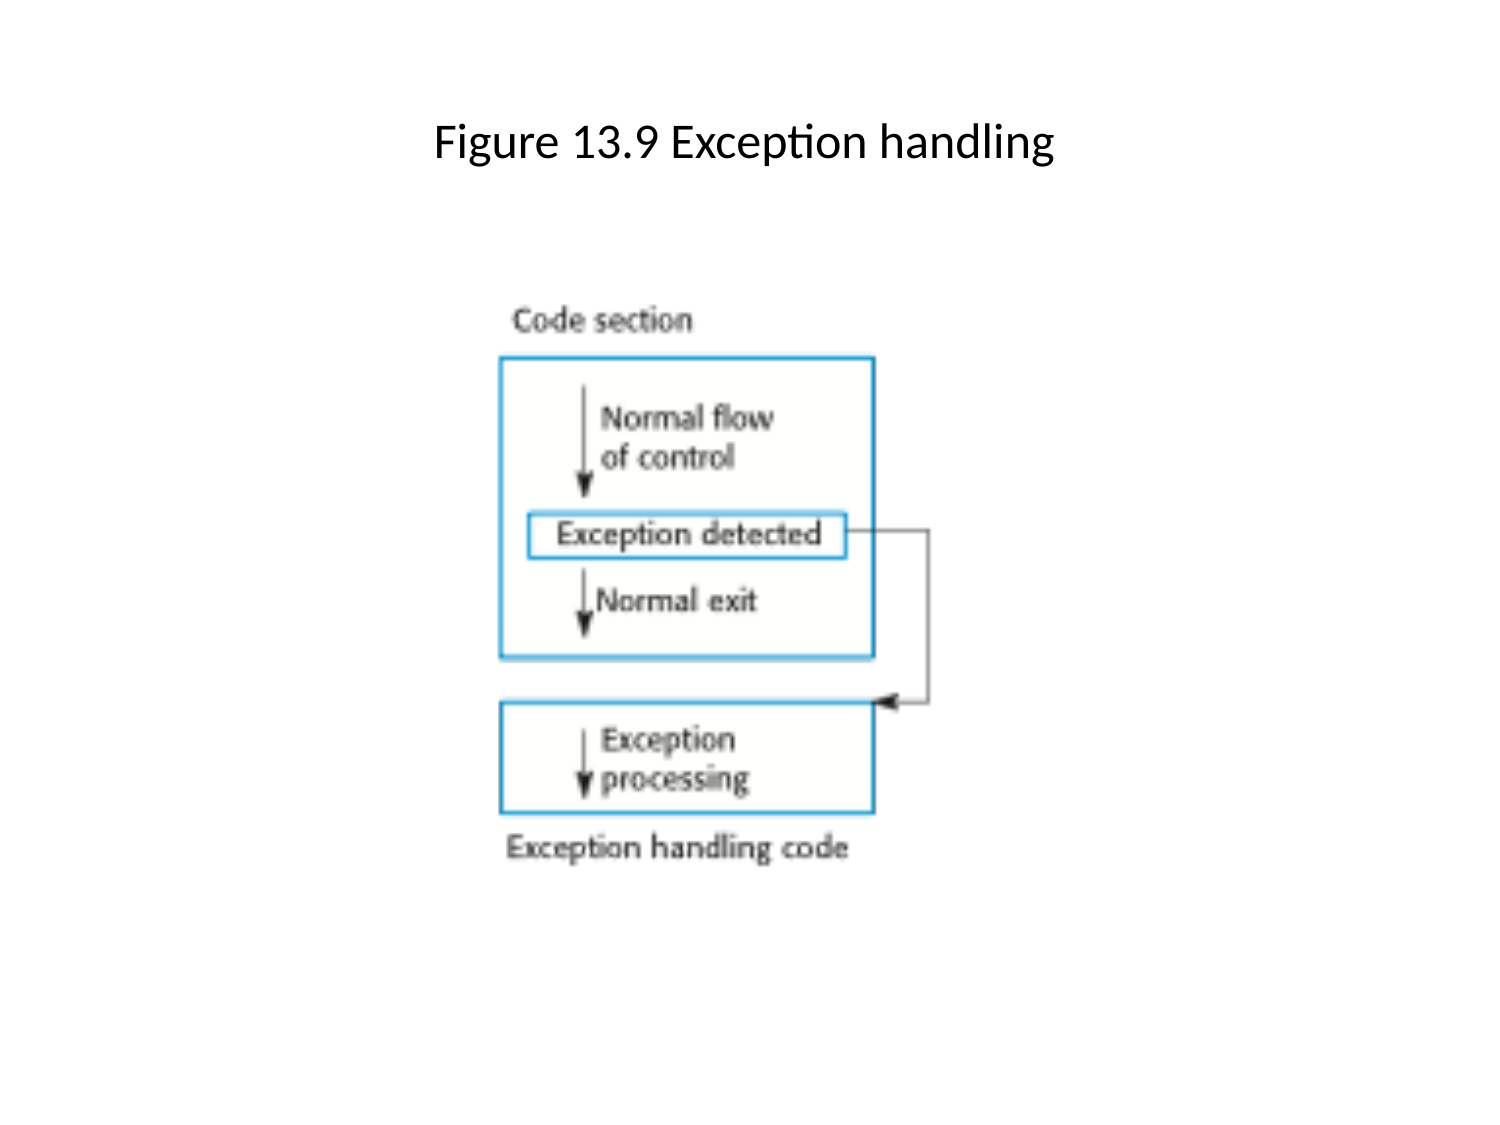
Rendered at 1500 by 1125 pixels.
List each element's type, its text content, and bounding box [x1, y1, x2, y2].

picture [497, 299, 1010, 872]
title Figure 13.9 Exception handling [74, 44, 1426, 233]
